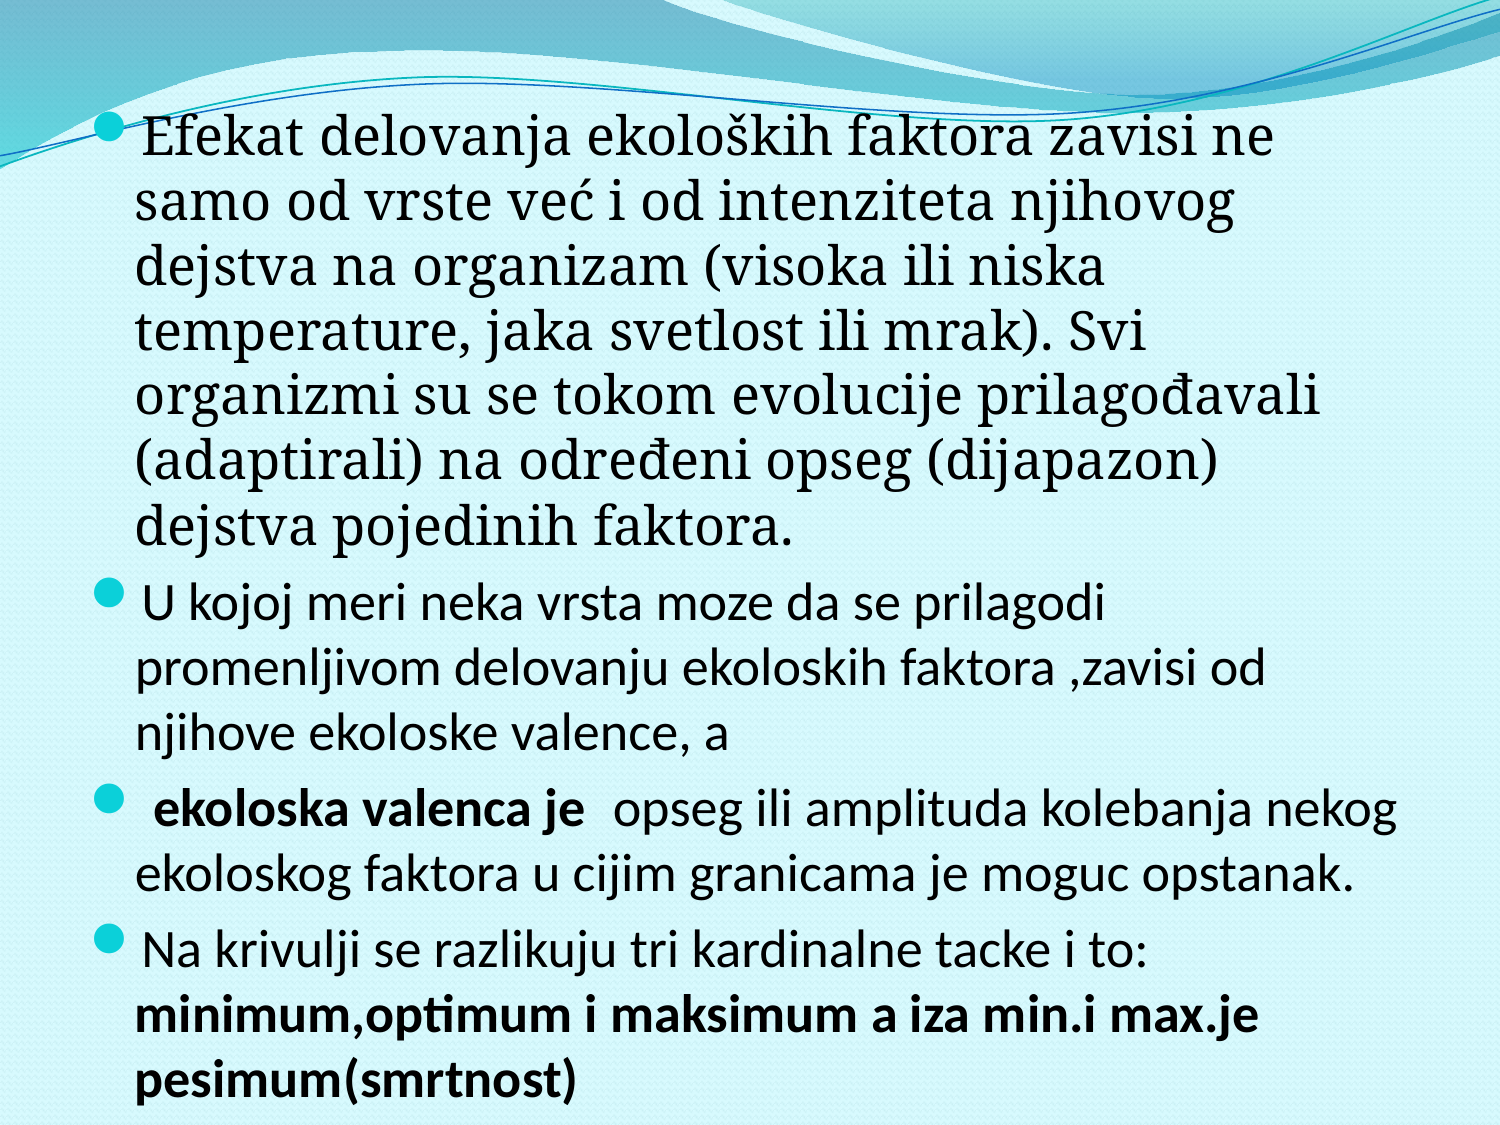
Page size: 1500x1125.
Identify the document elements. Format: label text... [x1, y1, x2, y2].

list Efekat delovanja ekoloških faktora zavisi ne samo od vrste već i od intenziteta njihovog dejstva na organizam (visoka ili niska temperature, jaka svetlost ili mrak). Svi organizmi su se tokom evolucije prilagođavali (adaptirali) na određeni opseg (dijapazon) dejstva pojedinih faktora. U kojoj meri neka vrsta moze da se prilagodi promenljivom delovanju ekoloskih faktora ,zavisi od njihove ekoloske valence, a ekoloska valenca je opseg ili amplituda kolebanja nekog ekoloskog faktora u cijim granicama je moguc opstanak. Na krivulji se razlikuju tri kardinalne tacke i to: minimum,optimum i maksimum a iza min.i max.je pesimum(smrtnost) [75, 93, 1425, 1038]
